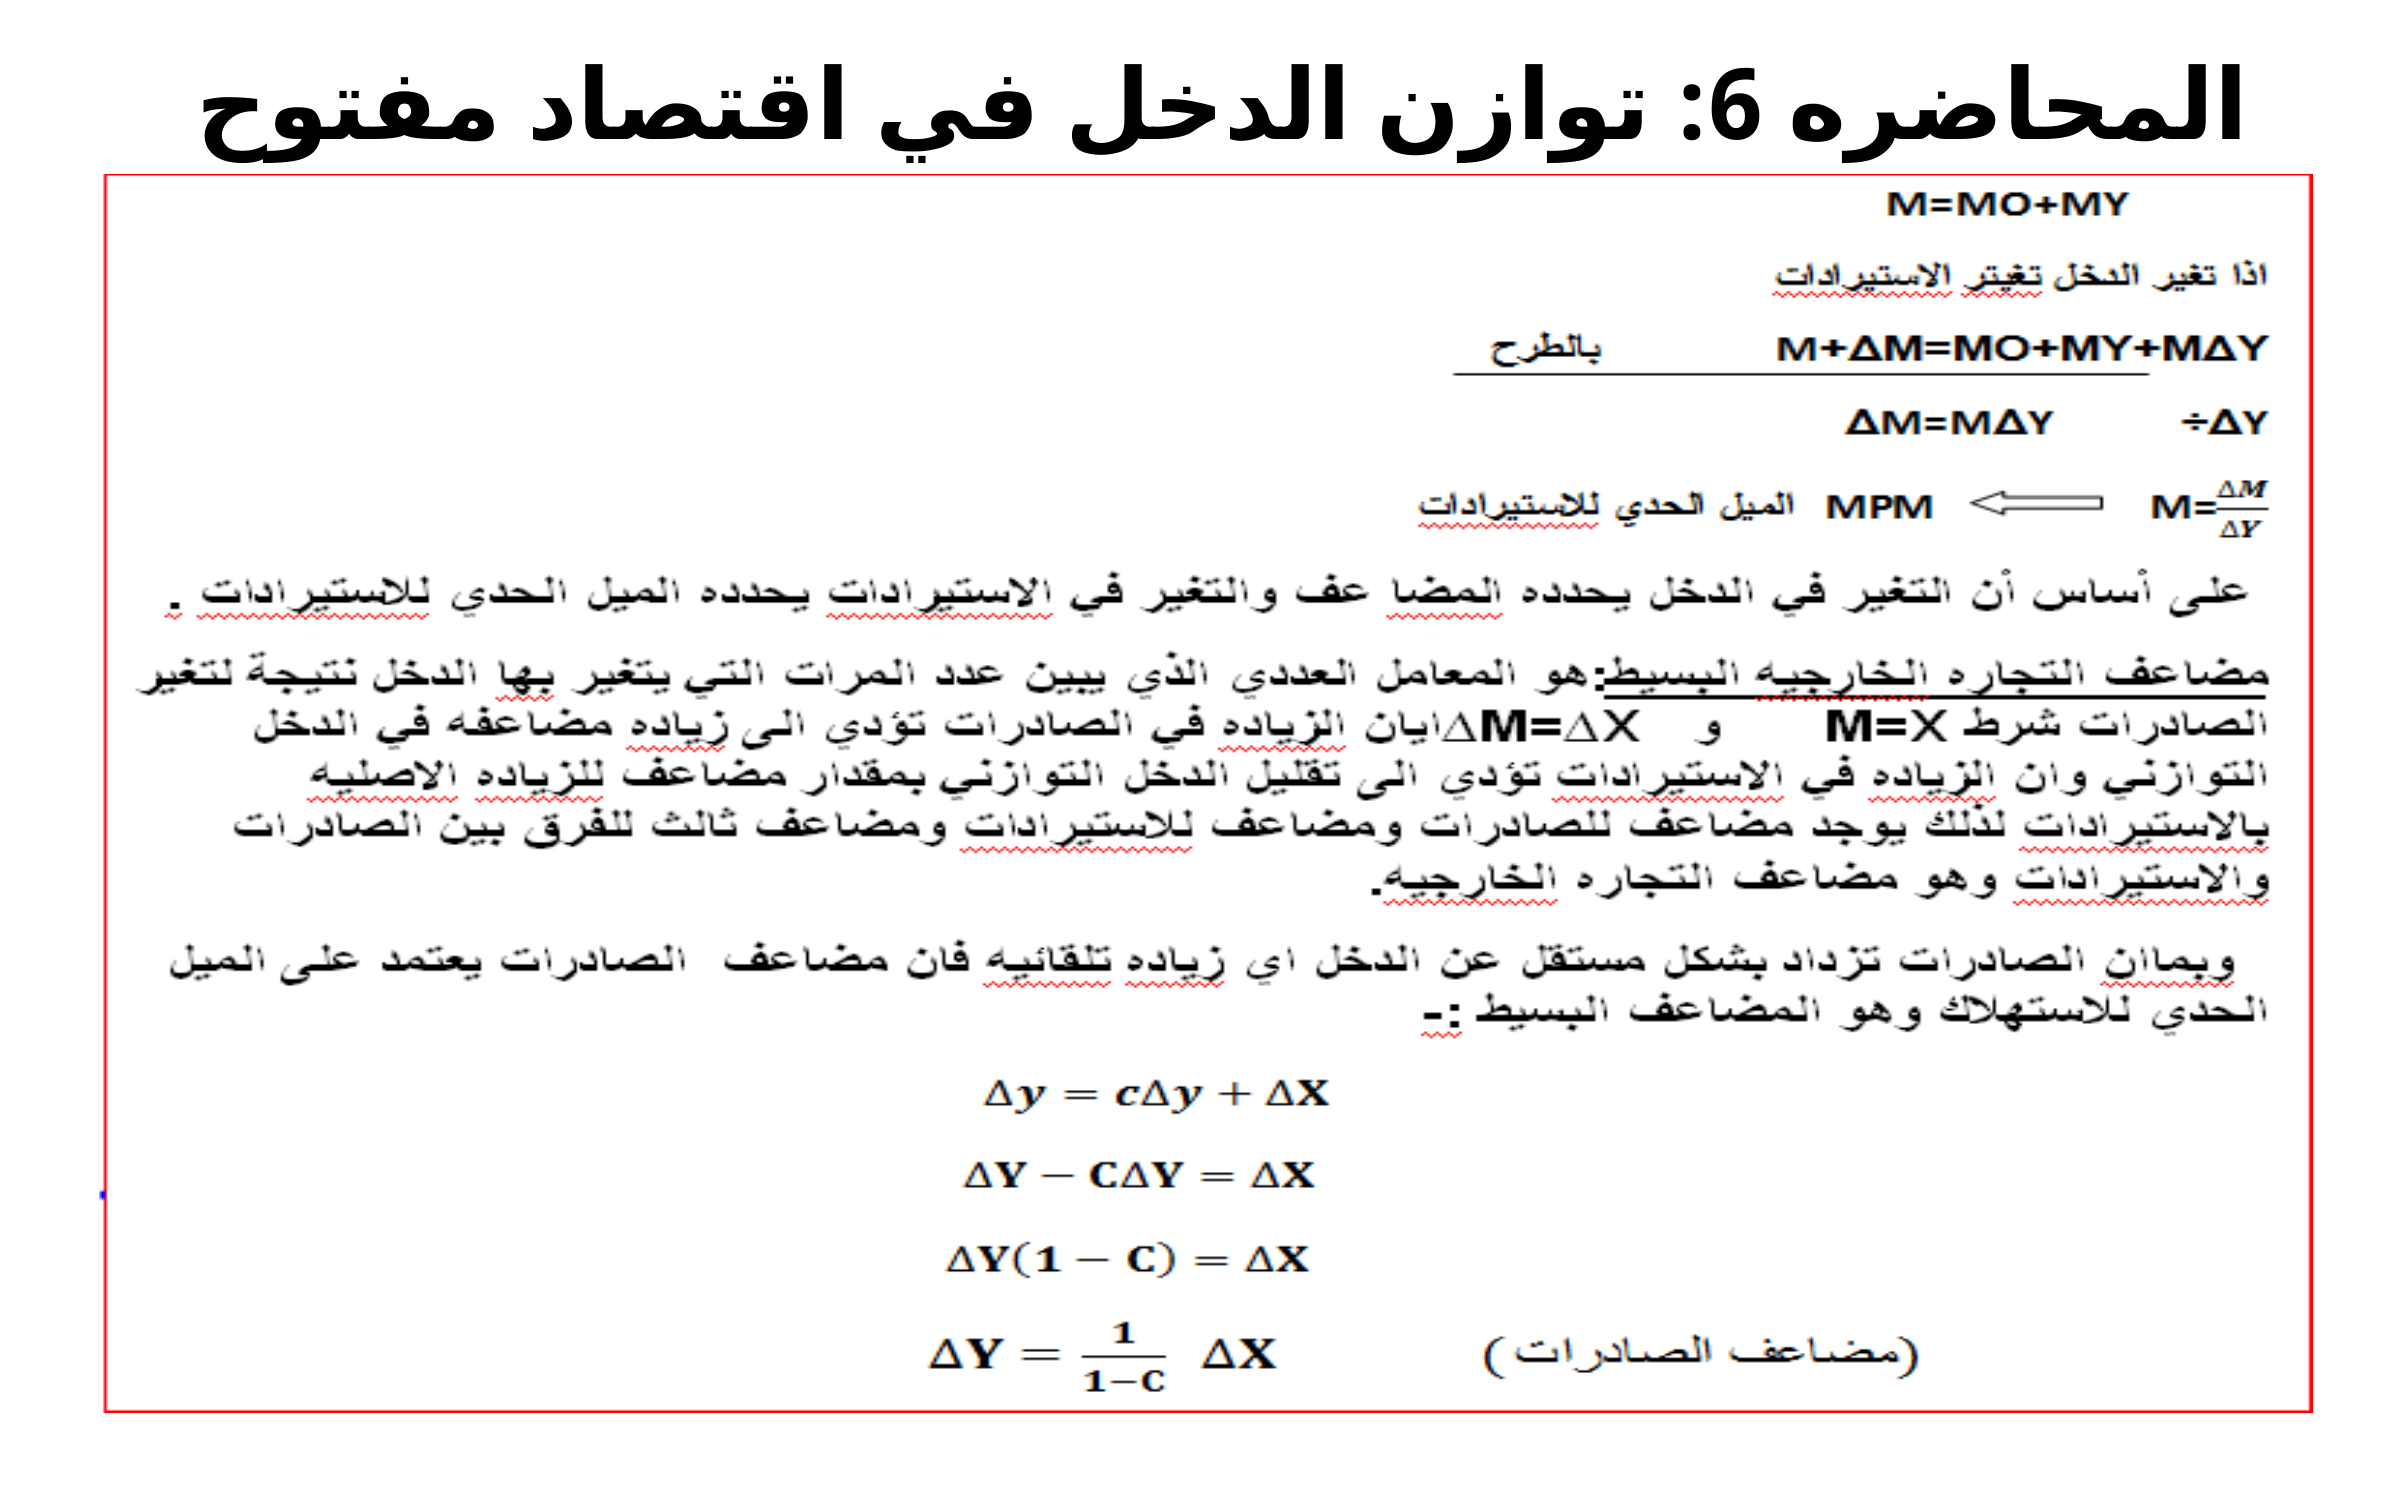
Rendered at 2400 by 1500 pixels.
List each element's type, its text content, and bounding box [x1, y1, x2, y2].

title المحاضره 6: توازن الدخل في اقتصاد مفتوح [120, 0, 2325, 200]
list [99, 174, 2313, 1413]
